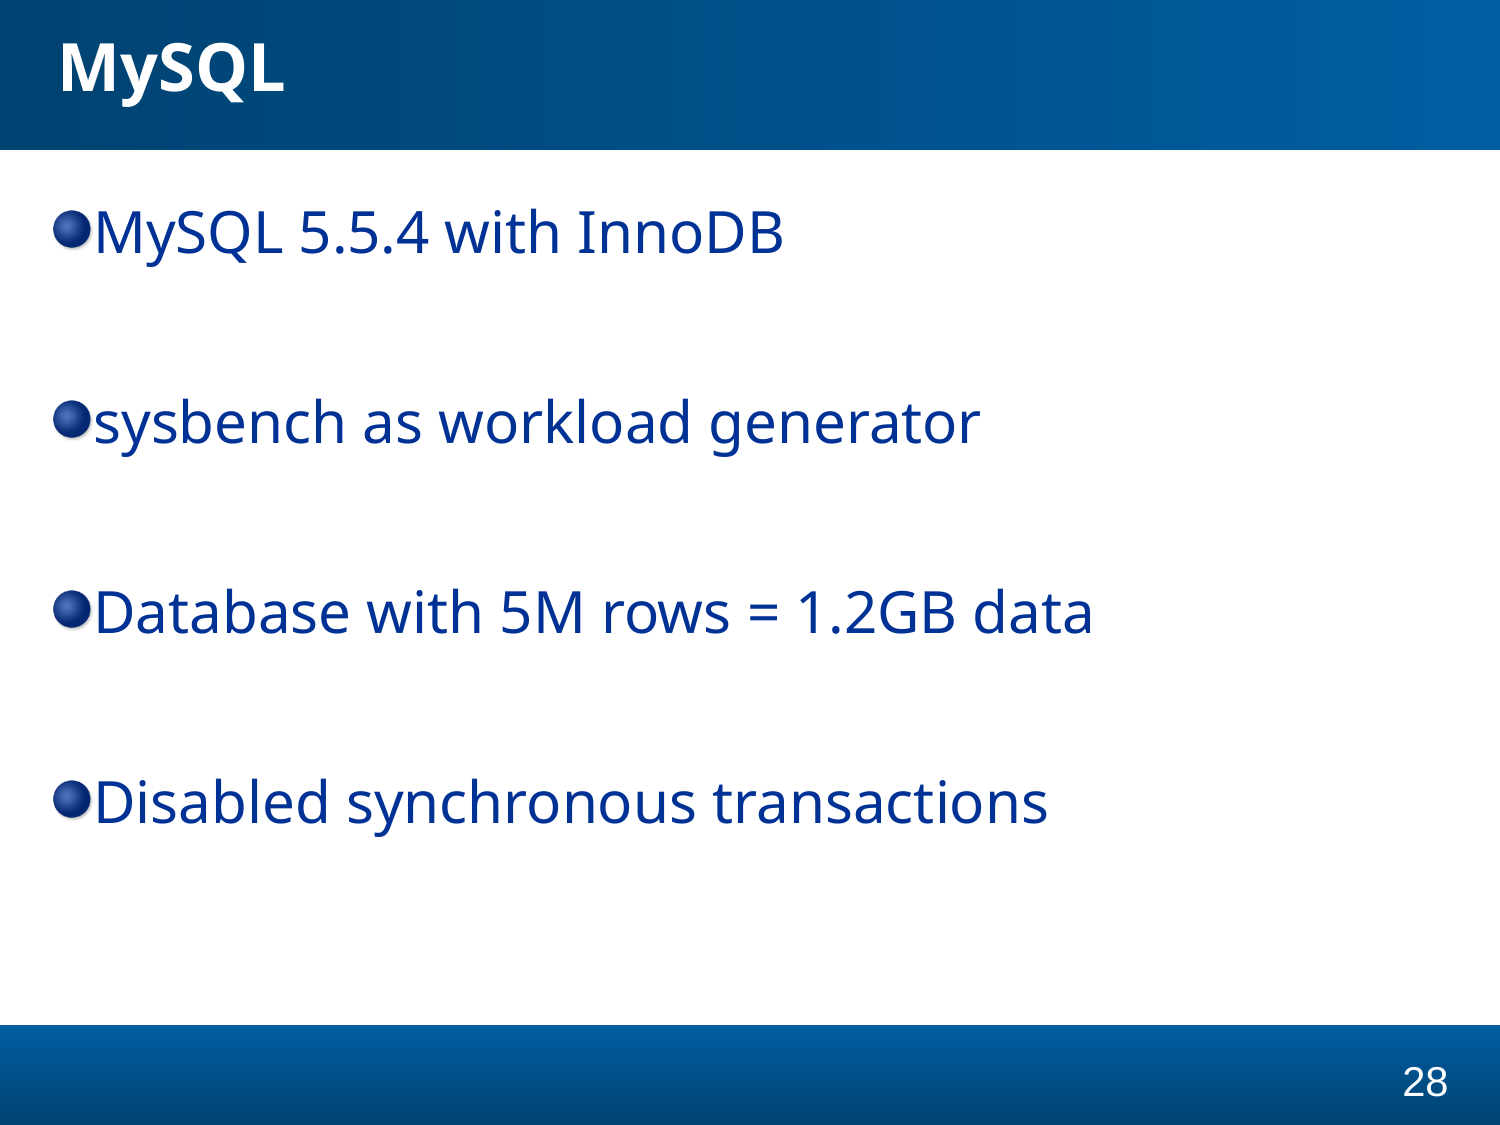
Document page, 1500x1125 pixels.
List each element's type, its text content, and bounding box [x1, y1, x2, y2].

picture [52, 589, 94, 631]
picture [52, 399, 94, 441]
picture [52, 779, 94, 821]
title MySQL [49, 0, 1435, 140]
list MySQL 5.5.4 with InnoDB sysbench as workload generator Database with 5M rows = 1.2GB data Disabled synchronous transactions [37, 187, 1463, 1013]
picture [52, 209, 94, 251]
